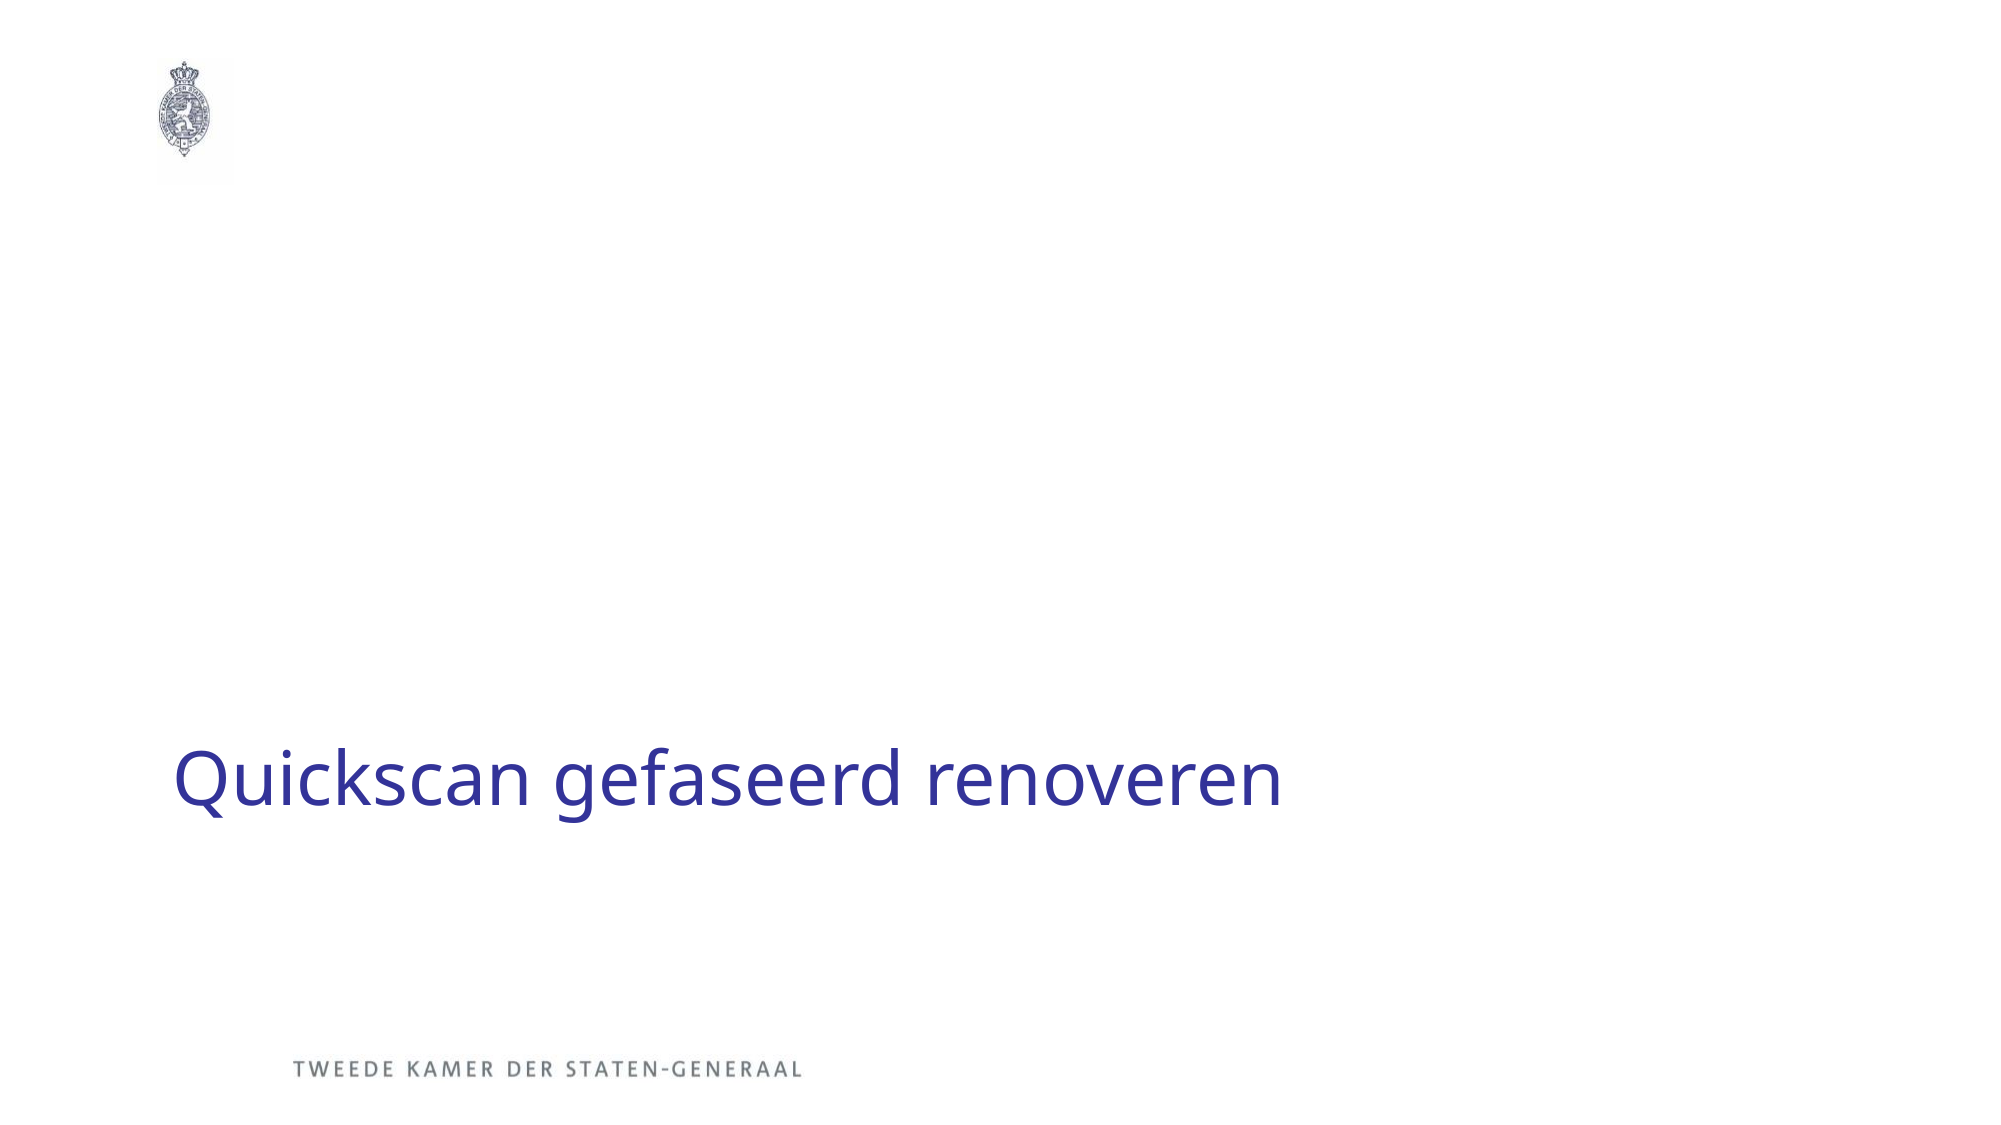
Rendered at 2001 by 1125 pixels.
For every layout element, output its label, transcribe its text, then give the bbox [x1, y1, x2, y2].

title Quickscan gefaseerd renoveren [157, 722, 1858, 947]
picture [285, 1054, 810, 1083]
picture [157, 58, 234, 185]
